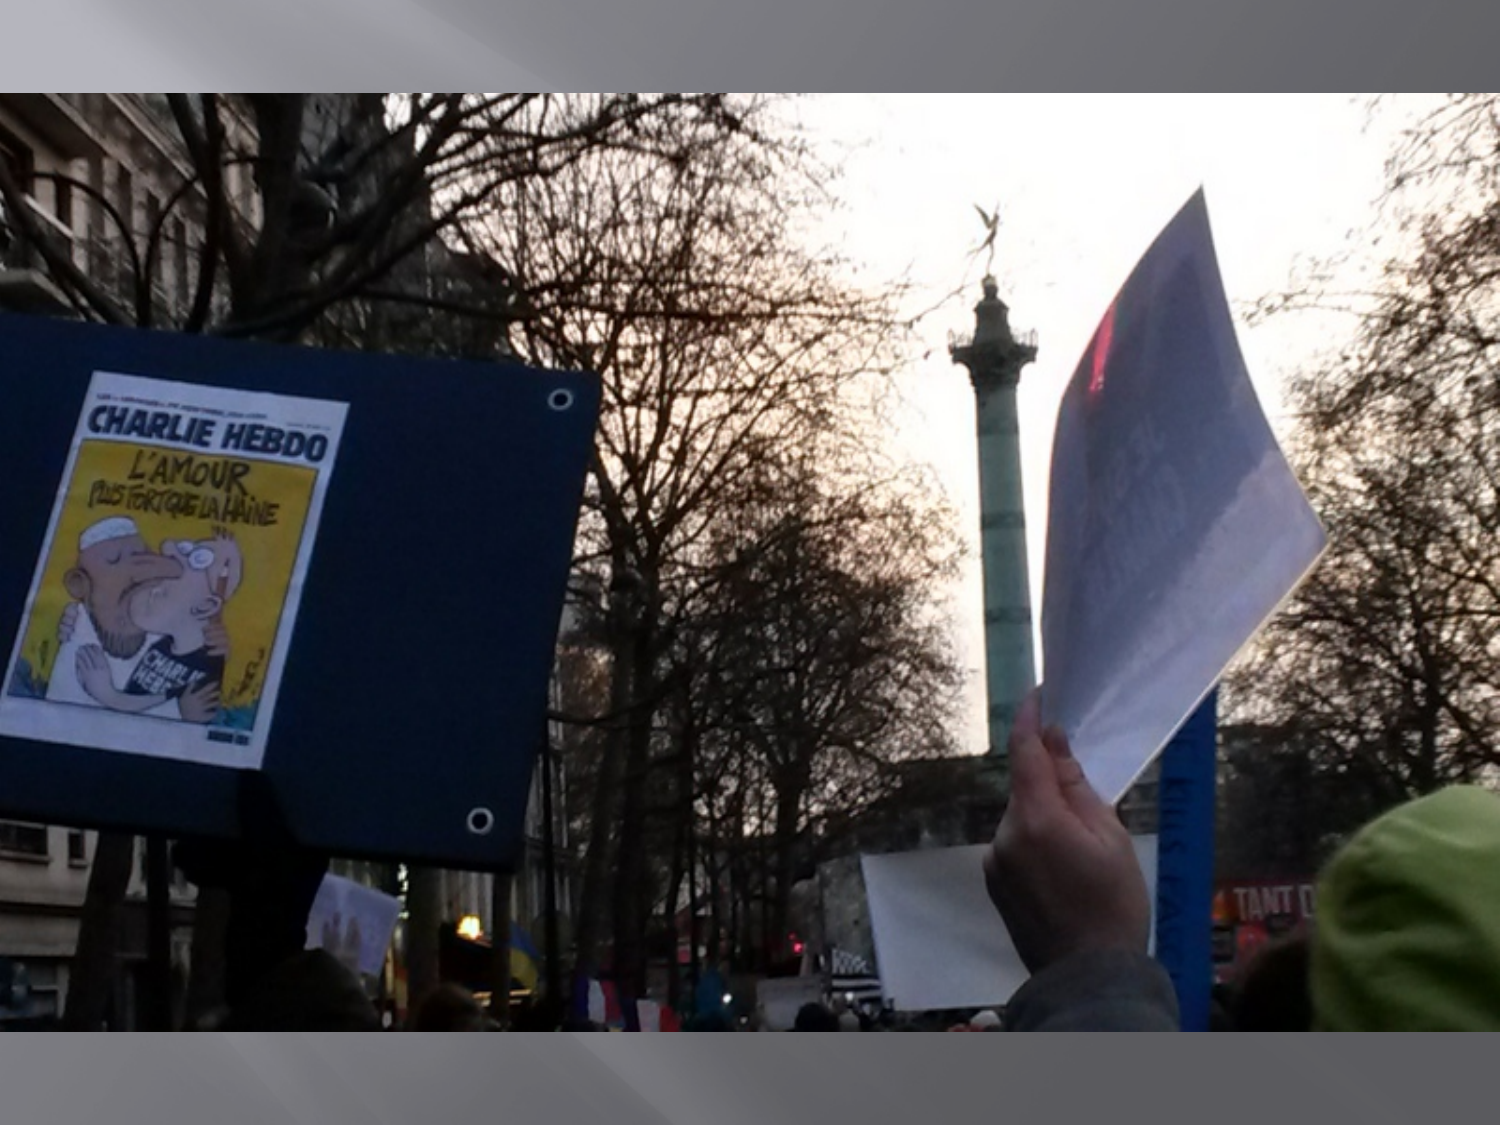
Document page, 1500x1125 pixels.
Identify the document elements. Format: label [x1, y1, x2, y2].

picture [0, 93, 1500, 1032]
